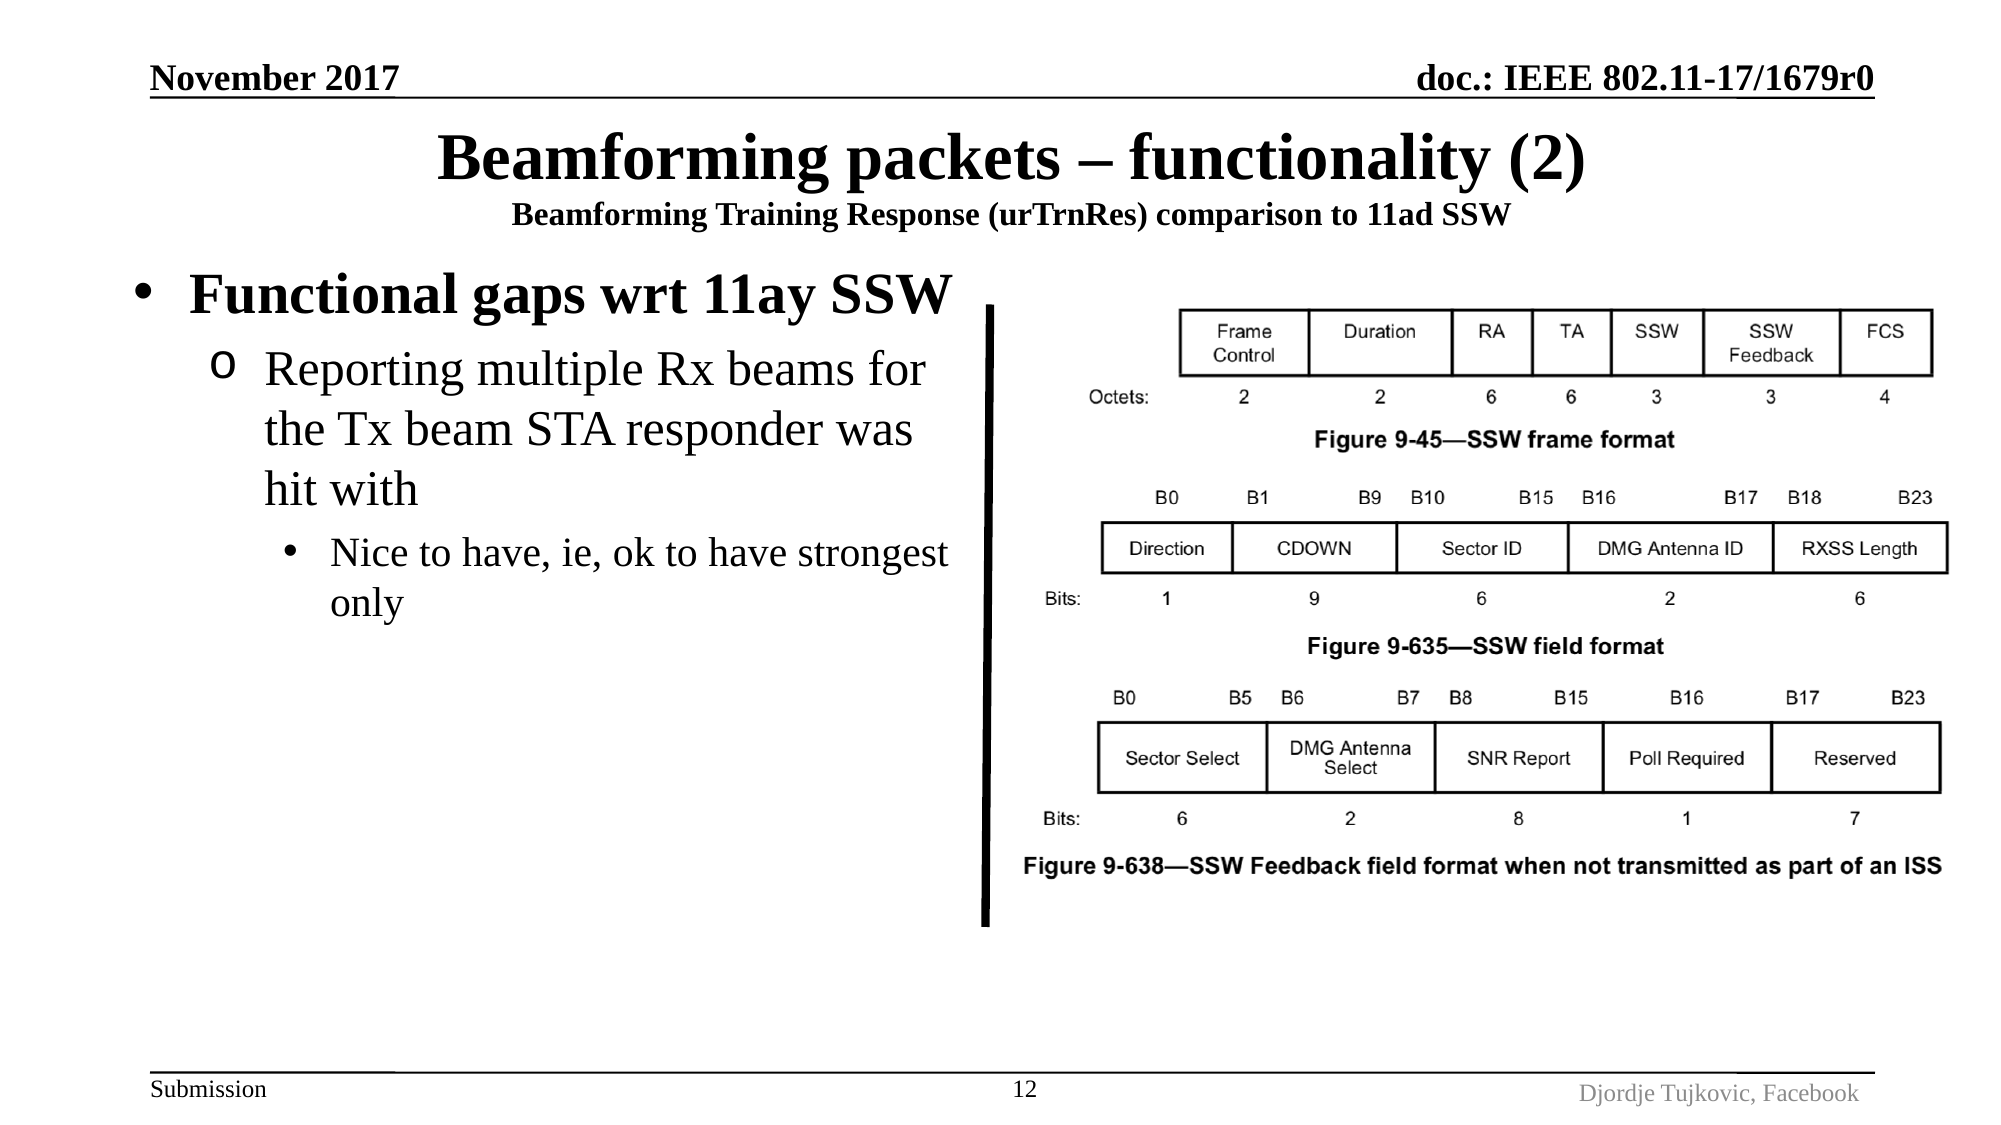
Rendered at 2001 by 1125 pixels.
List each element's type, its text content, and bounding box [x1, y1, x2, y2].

footer Djordje Tujkovic, Facebook [1170, 1072, 1875, 1110]
slide_number 12 [936, 1072, 1113, 1111]
list Functional gaps wrt 11ay SSW Reporting multiple Rx beams for the Tx beam STA responder was hit with Nice to have, ie, ok to have strongest only [117, 247, 984, 1073]
picture [991, 297, 1972, 891]
title Beamforming packets – functionality (2) Beamforming Training Response (urTrnRes) comparison to 11ad SSW [149, 97, 1876, 248]
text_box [985, 304, 991, 928]
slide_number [149, 59, 750, 98]
